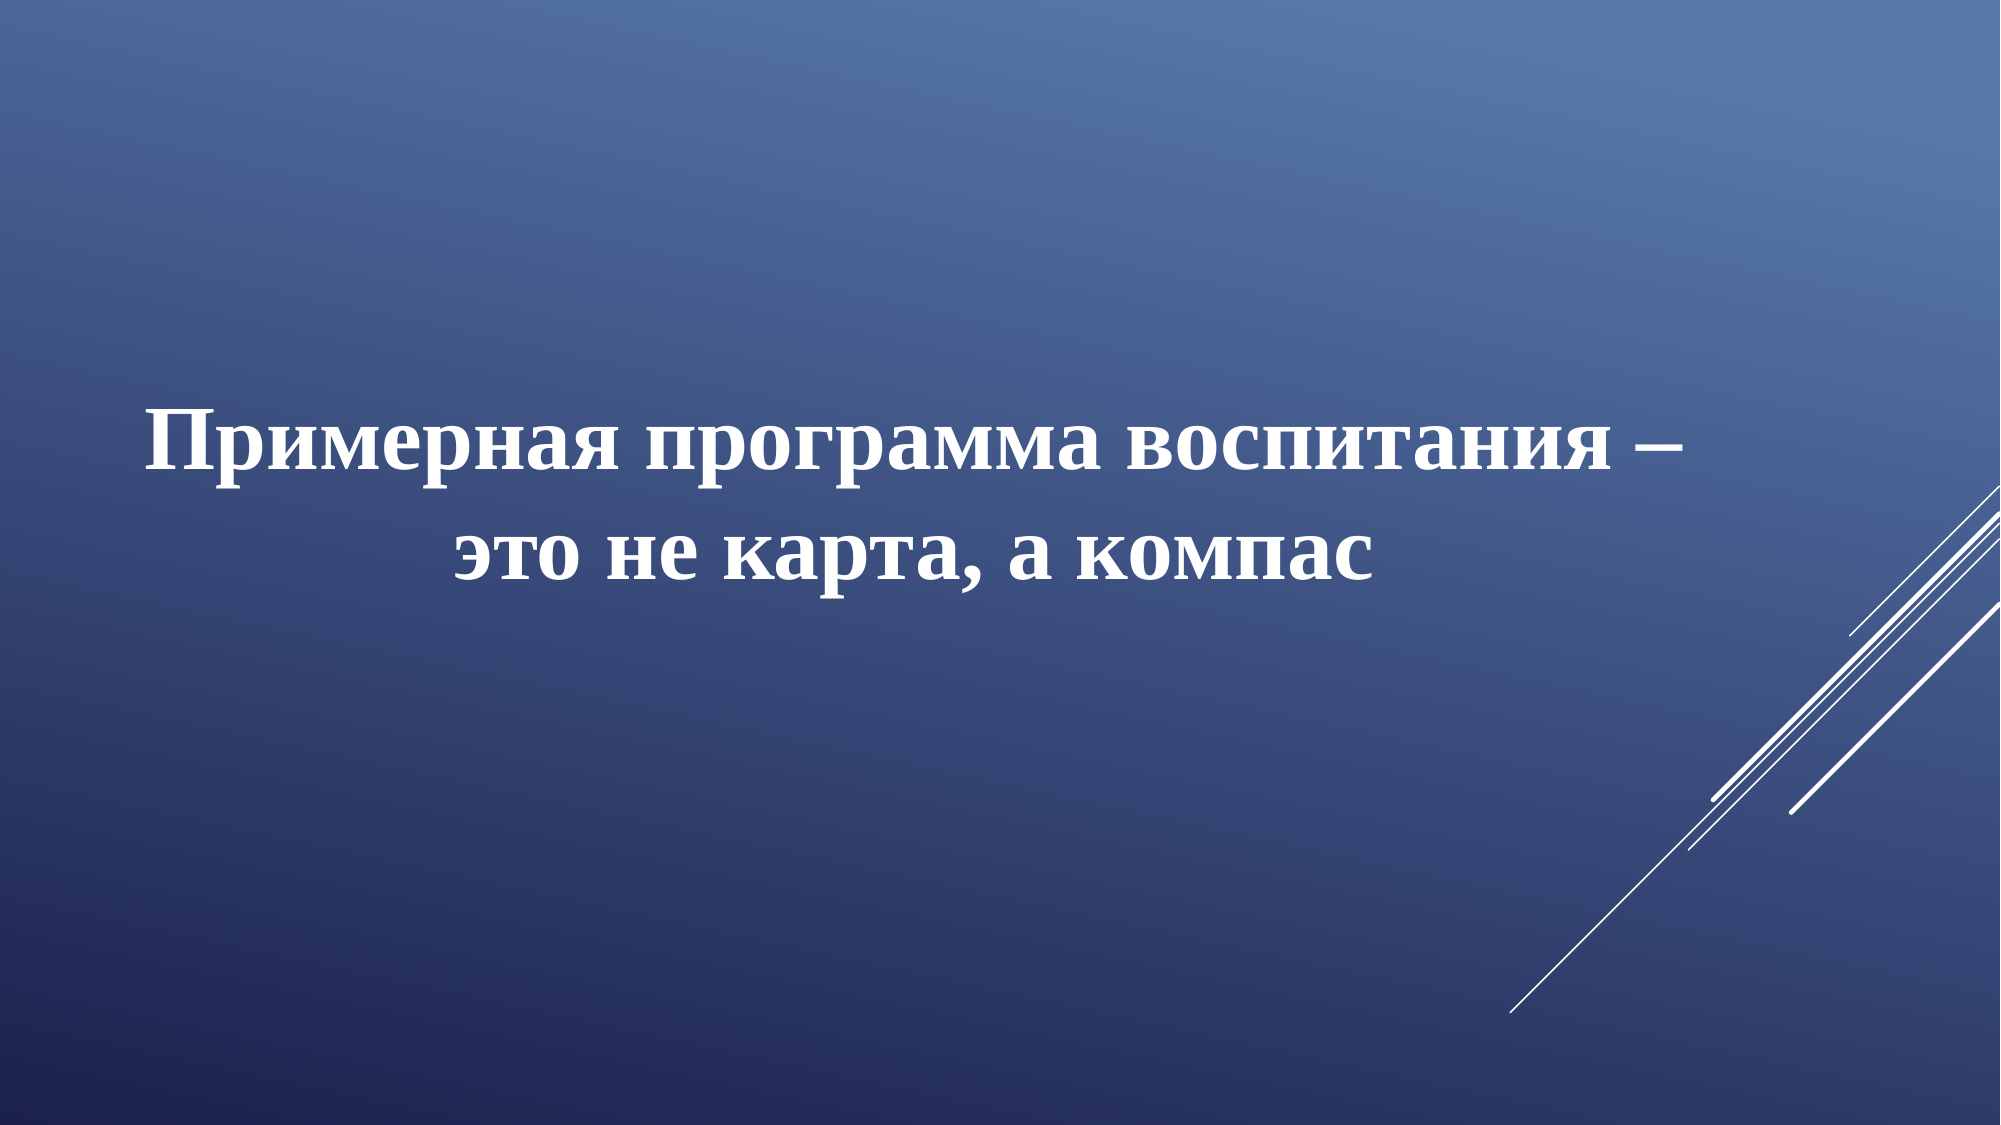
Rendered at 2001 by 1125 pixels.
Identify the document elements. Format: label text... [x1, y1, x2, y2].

list Примерная программа воспитания – это не карта, а компас [112, 195, 1717, 780]
